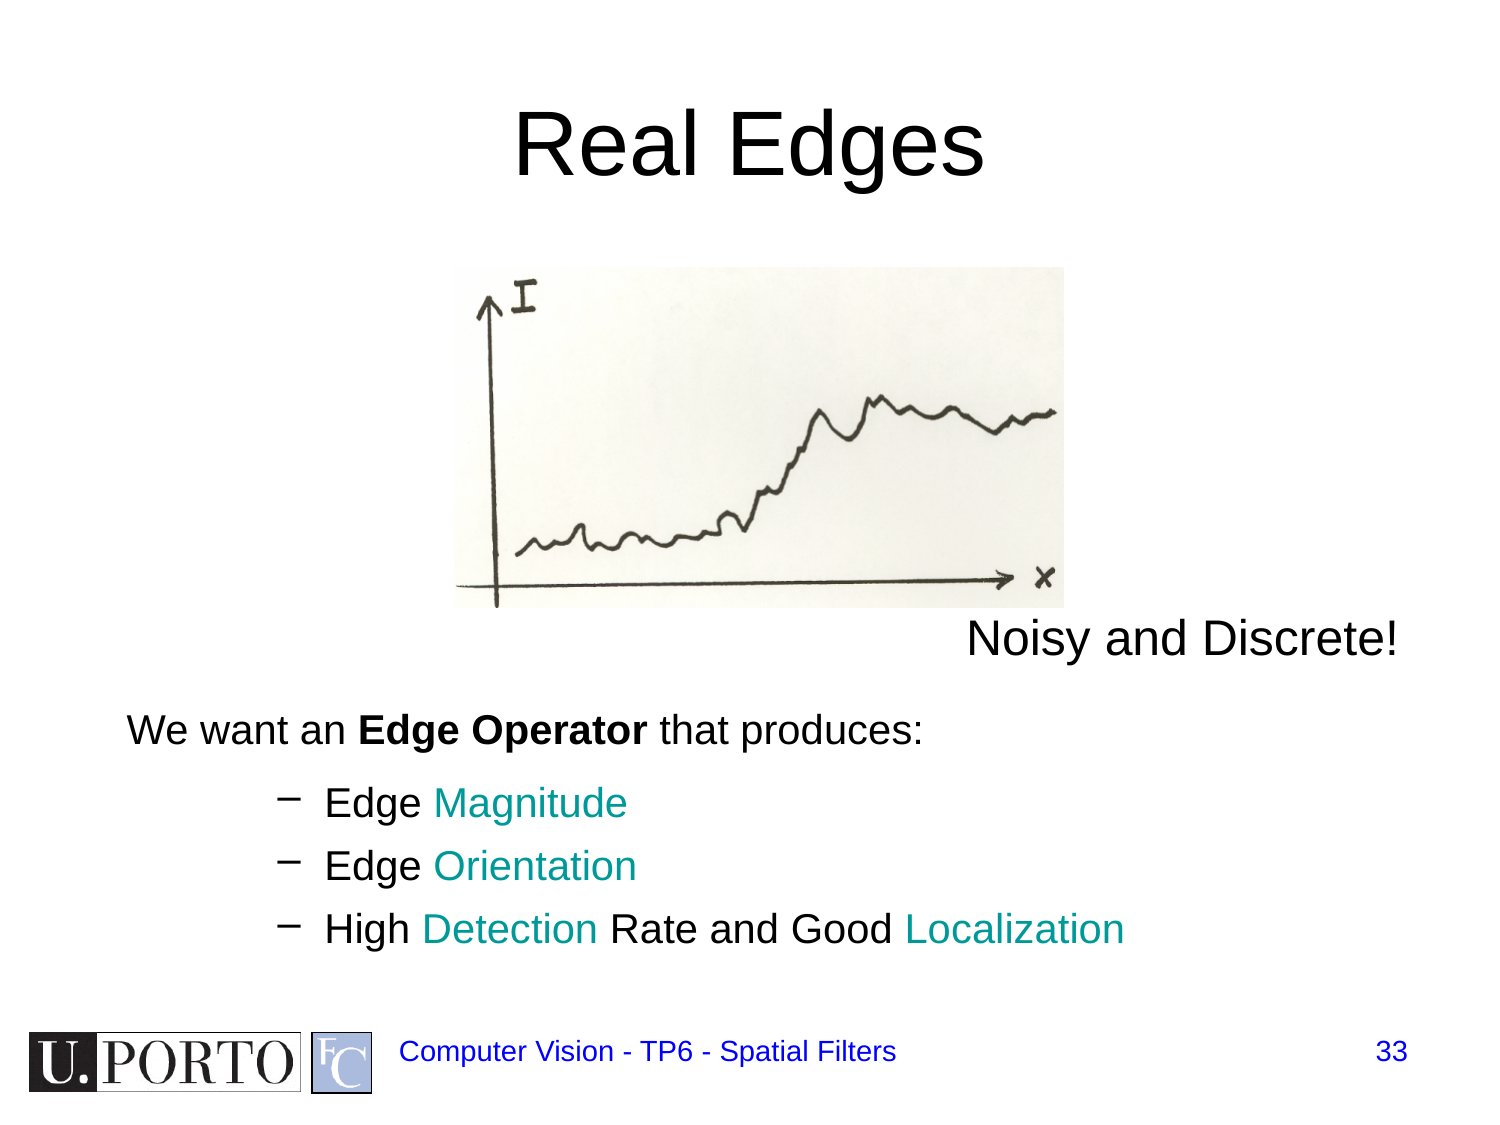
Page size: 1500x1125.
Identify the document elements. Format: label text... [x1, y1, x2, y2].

picture [313, 1033, 371, 1092]
text_box We want an Edge Operator that produces: [111, 695, 939, 761]
picture [29, 1032, 301, 1092]
title Real Edges [75, 45, 1425, 233]
picture [454, 266, 1064, 608]
slide_number 33 [1316, 1024, 1424, 1103]
list Edge Magnitude Edge Orientation High Detection Rate and Good Localization [187, 763, 1500, 989]
text_box Noisy and Discrete! [951, 597, 1415, 673]
footer Computer Vision - TP6 - Spatial Filters [383, 1024, 1306, 1103]
